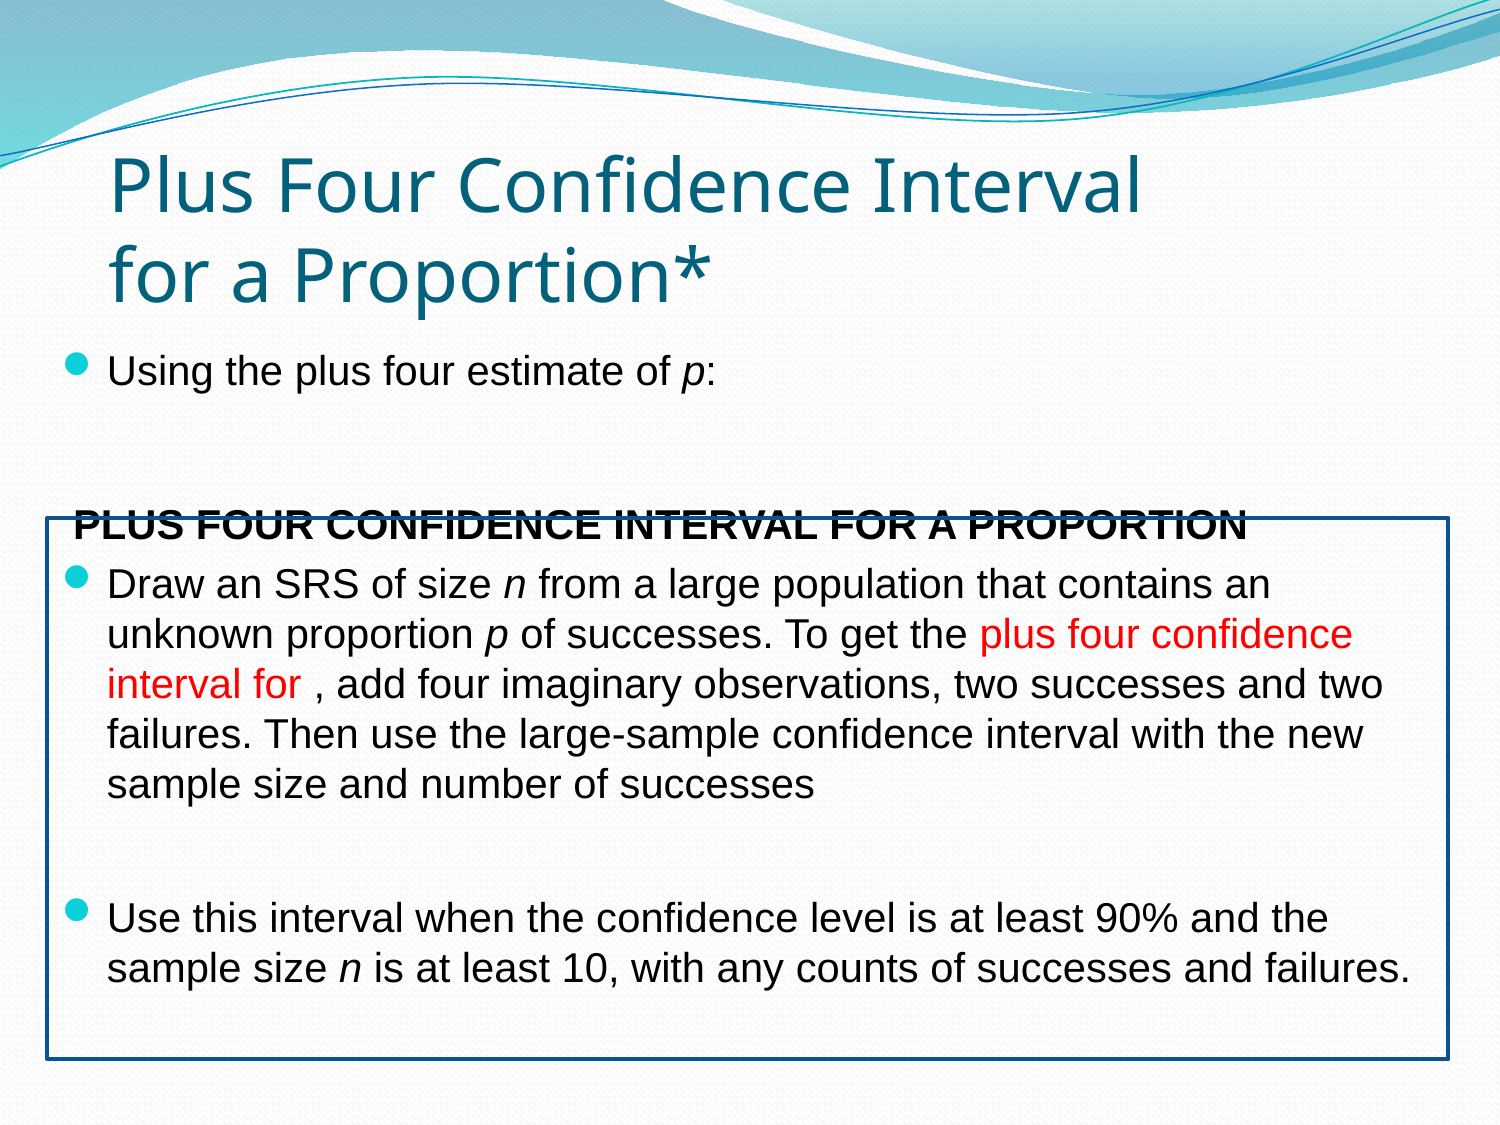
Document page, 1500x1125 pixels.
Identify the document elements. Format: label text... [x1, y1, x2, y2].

title Plus Four Confidence Interval for a Proportion* [108, 117, 1184, 318]
text_box [45, 516, 1450, 1061]
